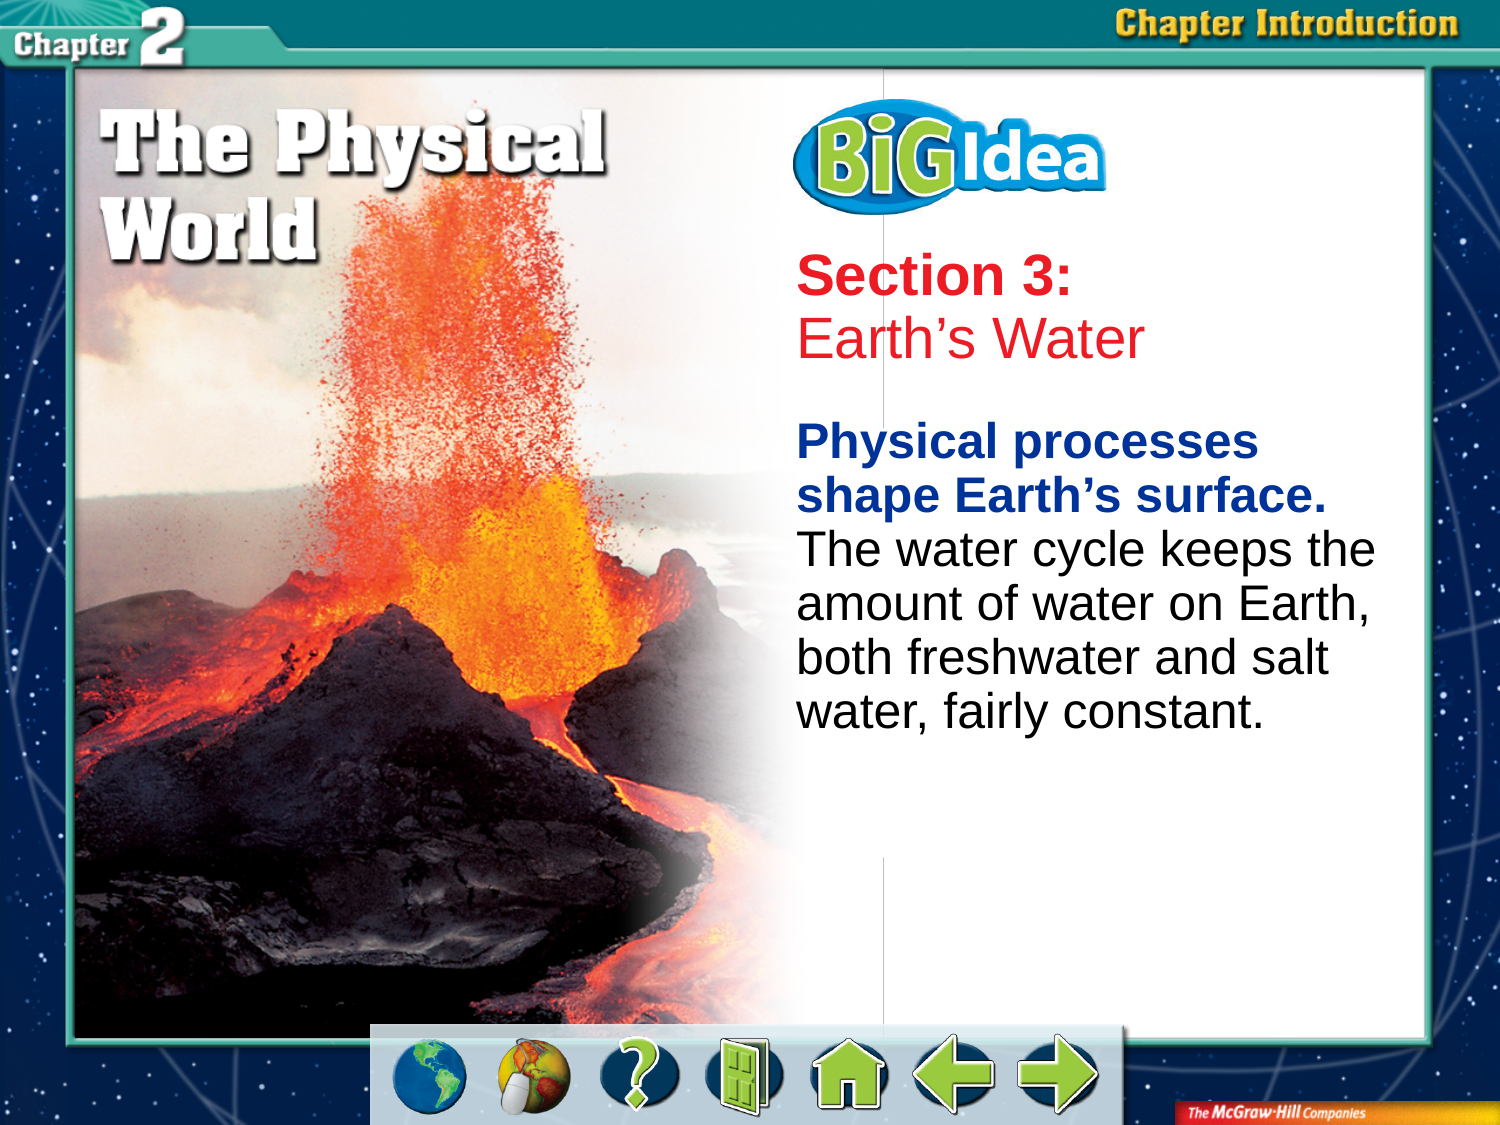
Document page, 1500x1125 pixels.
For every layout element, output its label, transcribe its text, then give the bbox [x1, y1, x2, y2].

picture [0, 0, 1500, 1125]
text_box Section 3: Earth’s Water [781, 237, 1419, 379]
text_box Physical processes shape Earth’s surface. The water cycle keeps the amount of water on Earth, both freshwater and salt water, fairly constant. [781, 408, 1413, 747]
